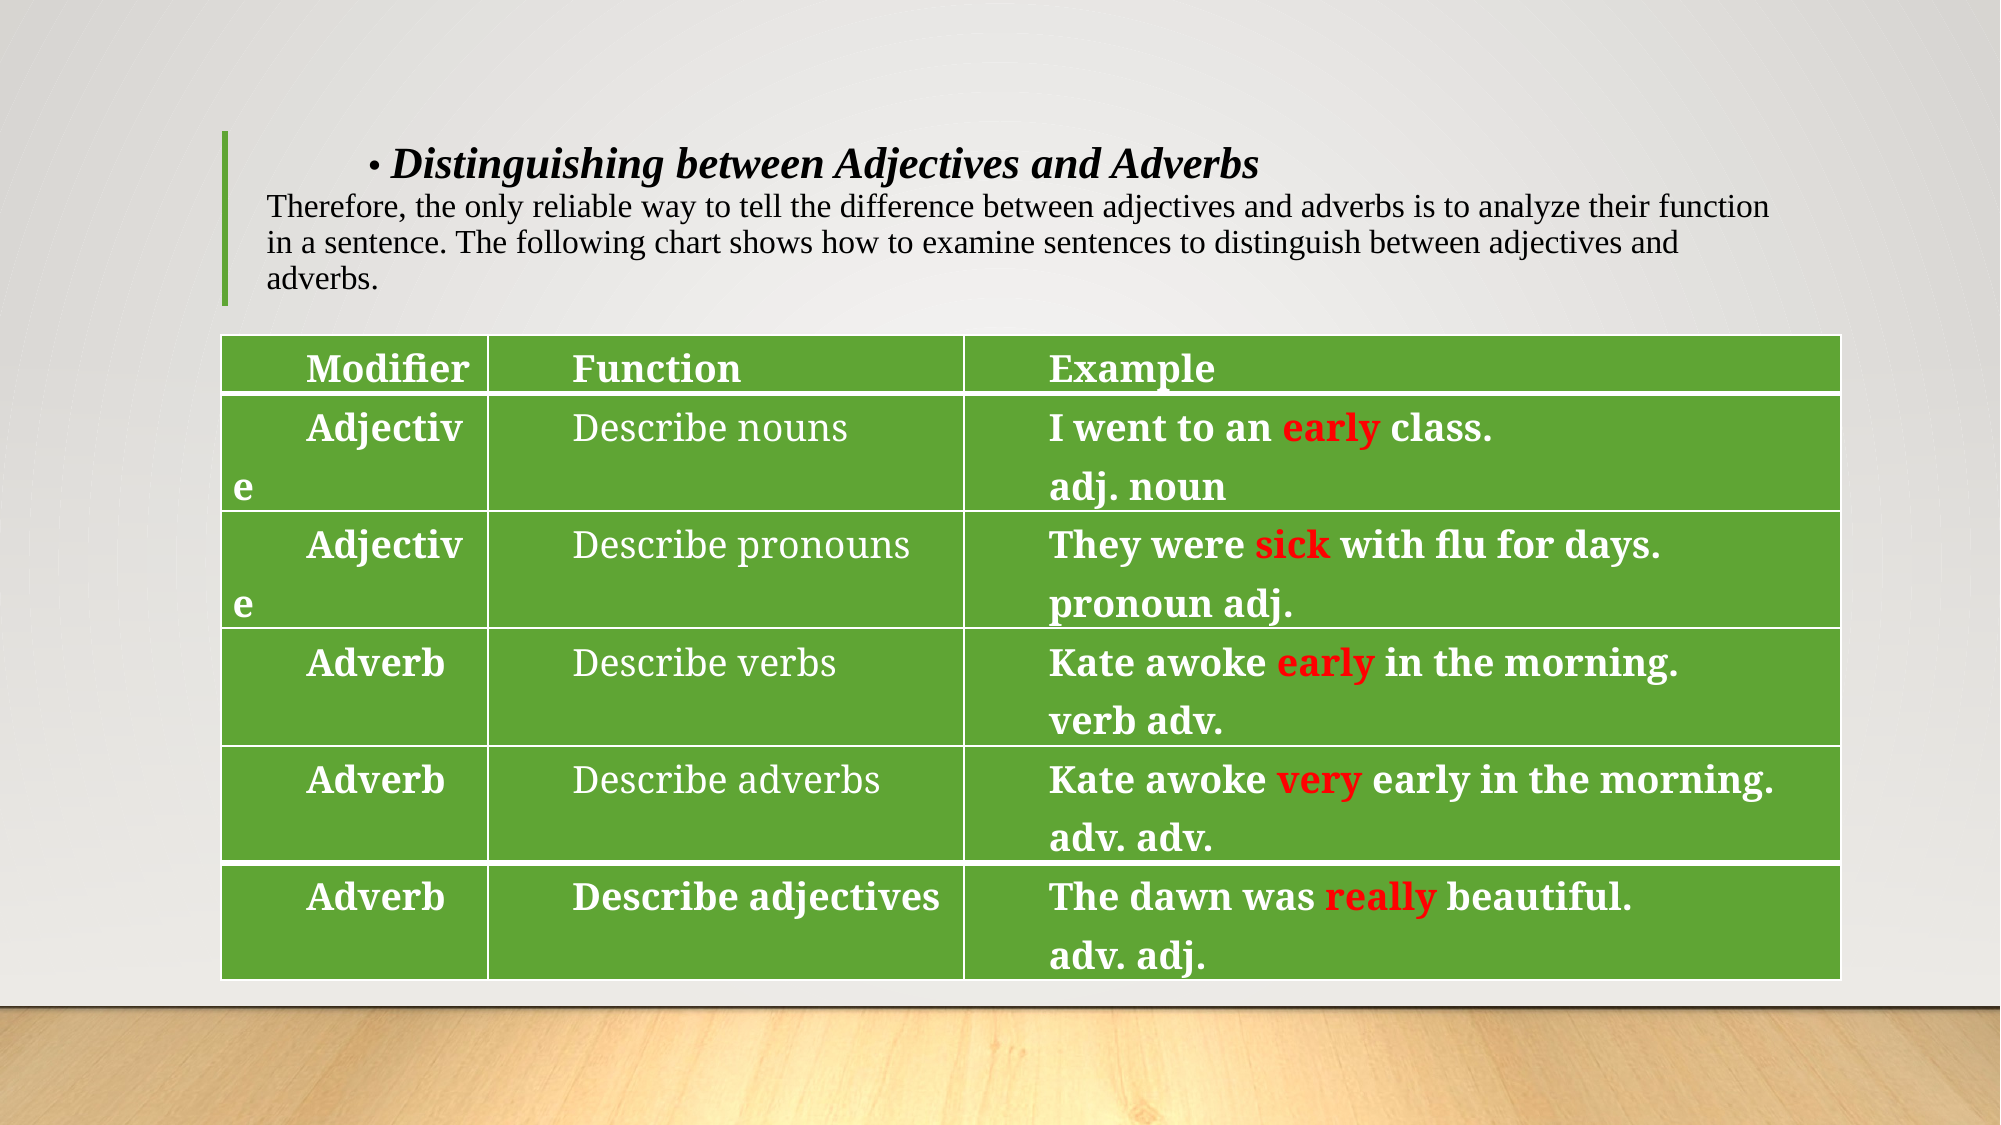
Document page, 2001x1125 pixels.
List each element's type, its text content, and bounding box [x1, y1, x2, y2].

table_cell Adjective [222, 396, 487, 510]
table_cell Describe verbs [489, 629, 963, 745]
table_cell Adverb [222, 629, 487, 745]
table_cell Describe pronouns [489, 512, 963, 627]
picture [0, 1006, 2000, 1125]
table_cell The dawn was really beautiful. adv. adj. [965, 866, 1840, 979]
table_cell Describe adverbs [489, 747, 963, 860]
table_cell Kate awoke early in the morning. verb adv. [965, 629, 1840, 745]
table_cell Kate awoke very early in the morning. adv. adv. [965, 747, 1840, 860]
title • Distinguishing between Adjectives and Adverbs Therefore, the only reliable way to tell the difference between adjectives and adverbs is to analyze their function in a sentence. The following chart shows how to examine sentences to distinguish between adjectives and adverbs. [251, 131, 1814, 305]
table_cell Describe nouns [489, 396, 963, 510]
table_cell Adjective [222, 512, 487, 627]
table_cell They were sick with flu for days. pronoun adj. [965, 512, 1840, 627]
table_header Function [489, 336, 963, 391]
table_cell Describe adjectives [489, 866, 963, 979]
table_header Example [965, 336, 1840, 391]
table_cell Adverb [222, 866, 487, 979]
table_cell Adverb [222, 747, 487, 860]
table_cell I went to an early class. adj. noun [965, 396, 1840, 510]
table_header Modifier [222, 336, 487, 391]
